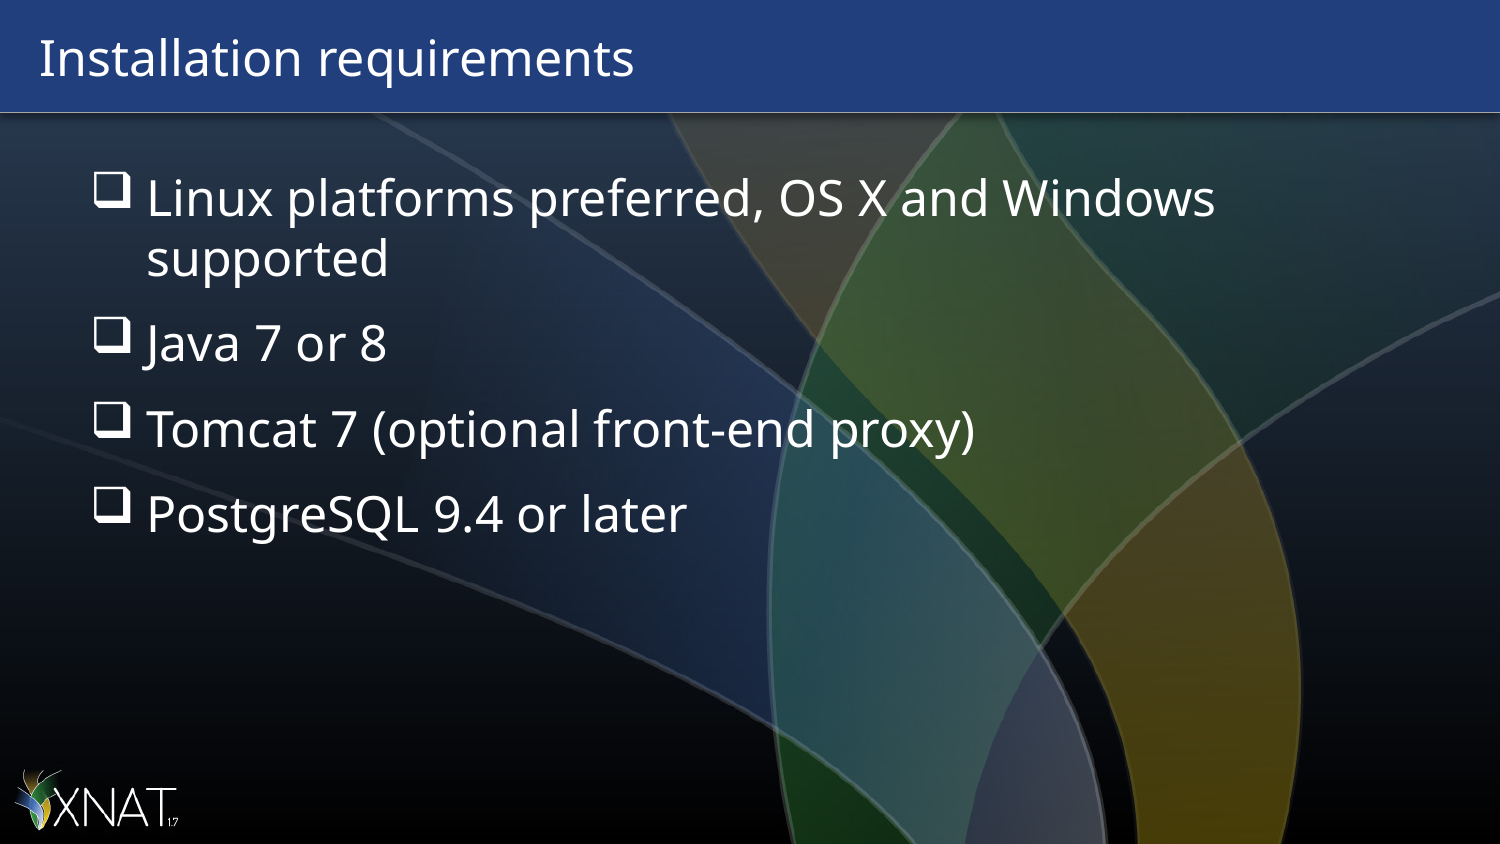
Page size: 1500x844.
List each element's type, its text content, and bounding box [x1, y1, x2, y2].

picture [0, 113, 1500, 844]
list Linux platforms preferred, OS X and Windows supported Java 7 or 8 Tomcat 7 (optional front-end proxy) PostgreSQL 9.4 or later [75, 159, 1425, 754]
title Installation requirements [24, 16, 1375, 96]
